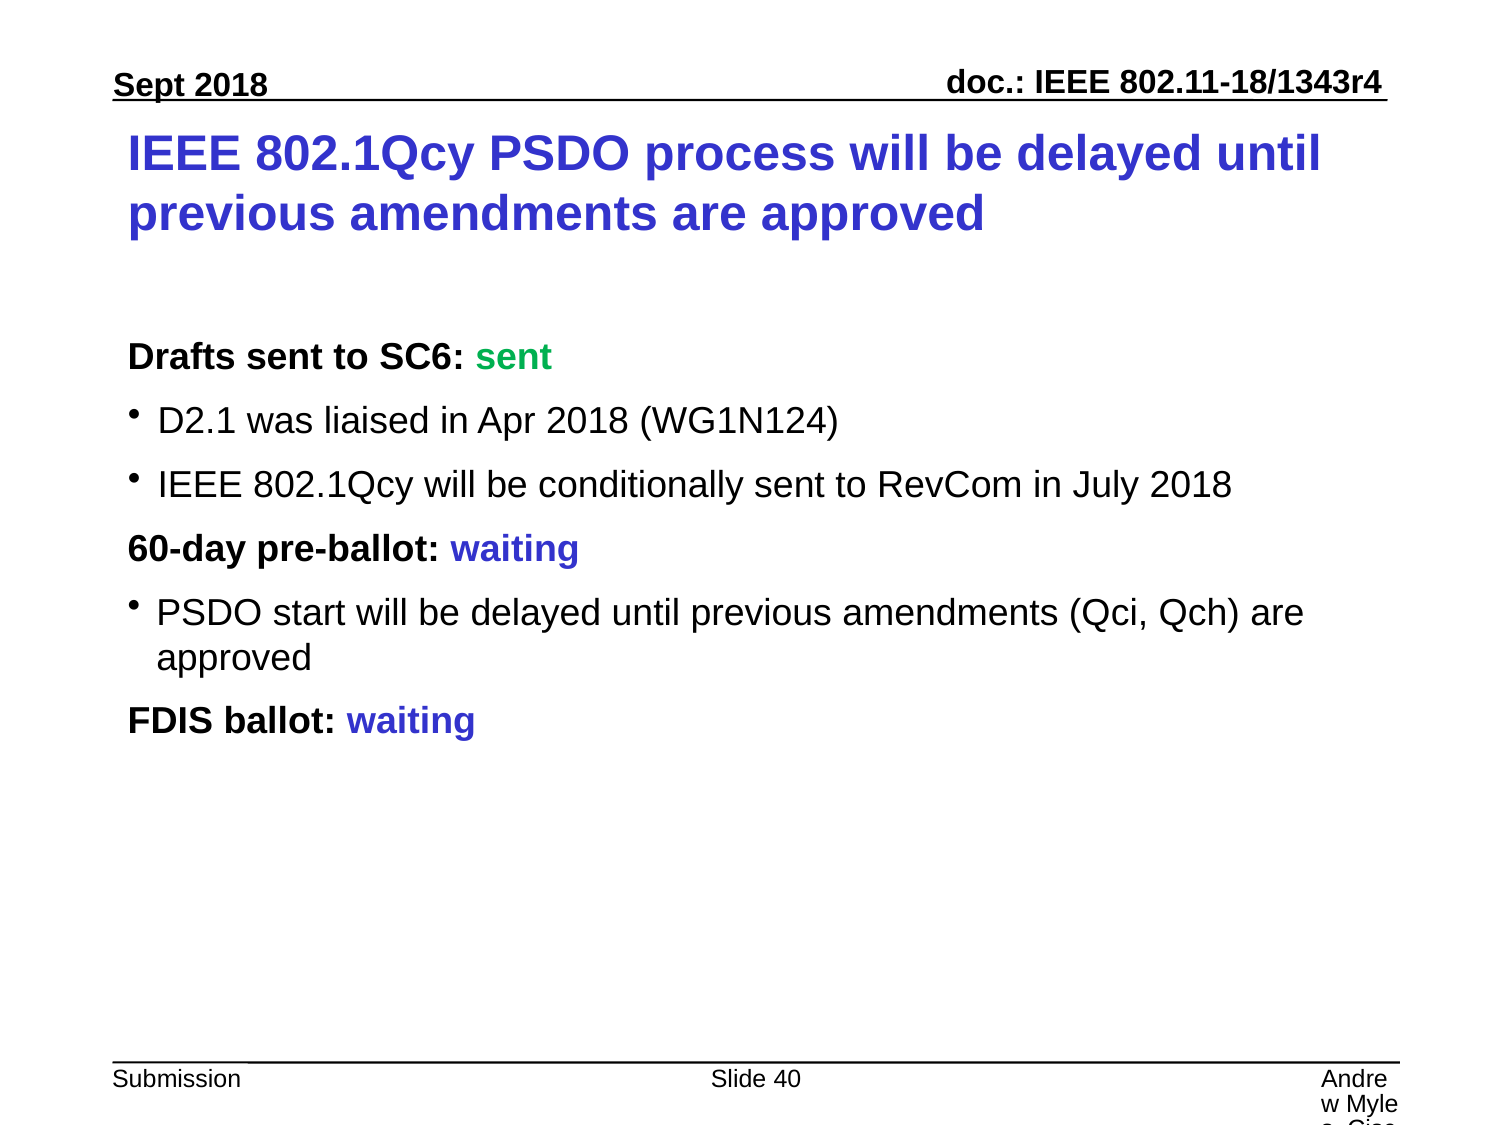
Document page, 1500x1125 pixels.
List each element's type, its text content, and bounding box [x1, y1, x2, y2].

list Drafts sent to SC6: sent D2.1 was liaised in Apr 2018 (WG1N124) IEEE 802.1Qcy will be conditionally sent to RevCom in July 2018 60-day pre-ballot: waiting PSDO start will be delayed until previous amendments (Qci, Qch) are approved FDIS ballot: waiting [112, 324, 1388, 1000]
slide_number Slide 40 [709, 1061, 803, 1093]
footer Andrew Myles, Cisco [1320, 1061, 1402, 1093]
title IEEE 802.1Qcy PSDO process will be delayed until previous amendments are approved [112, 112, 1388, 288]
